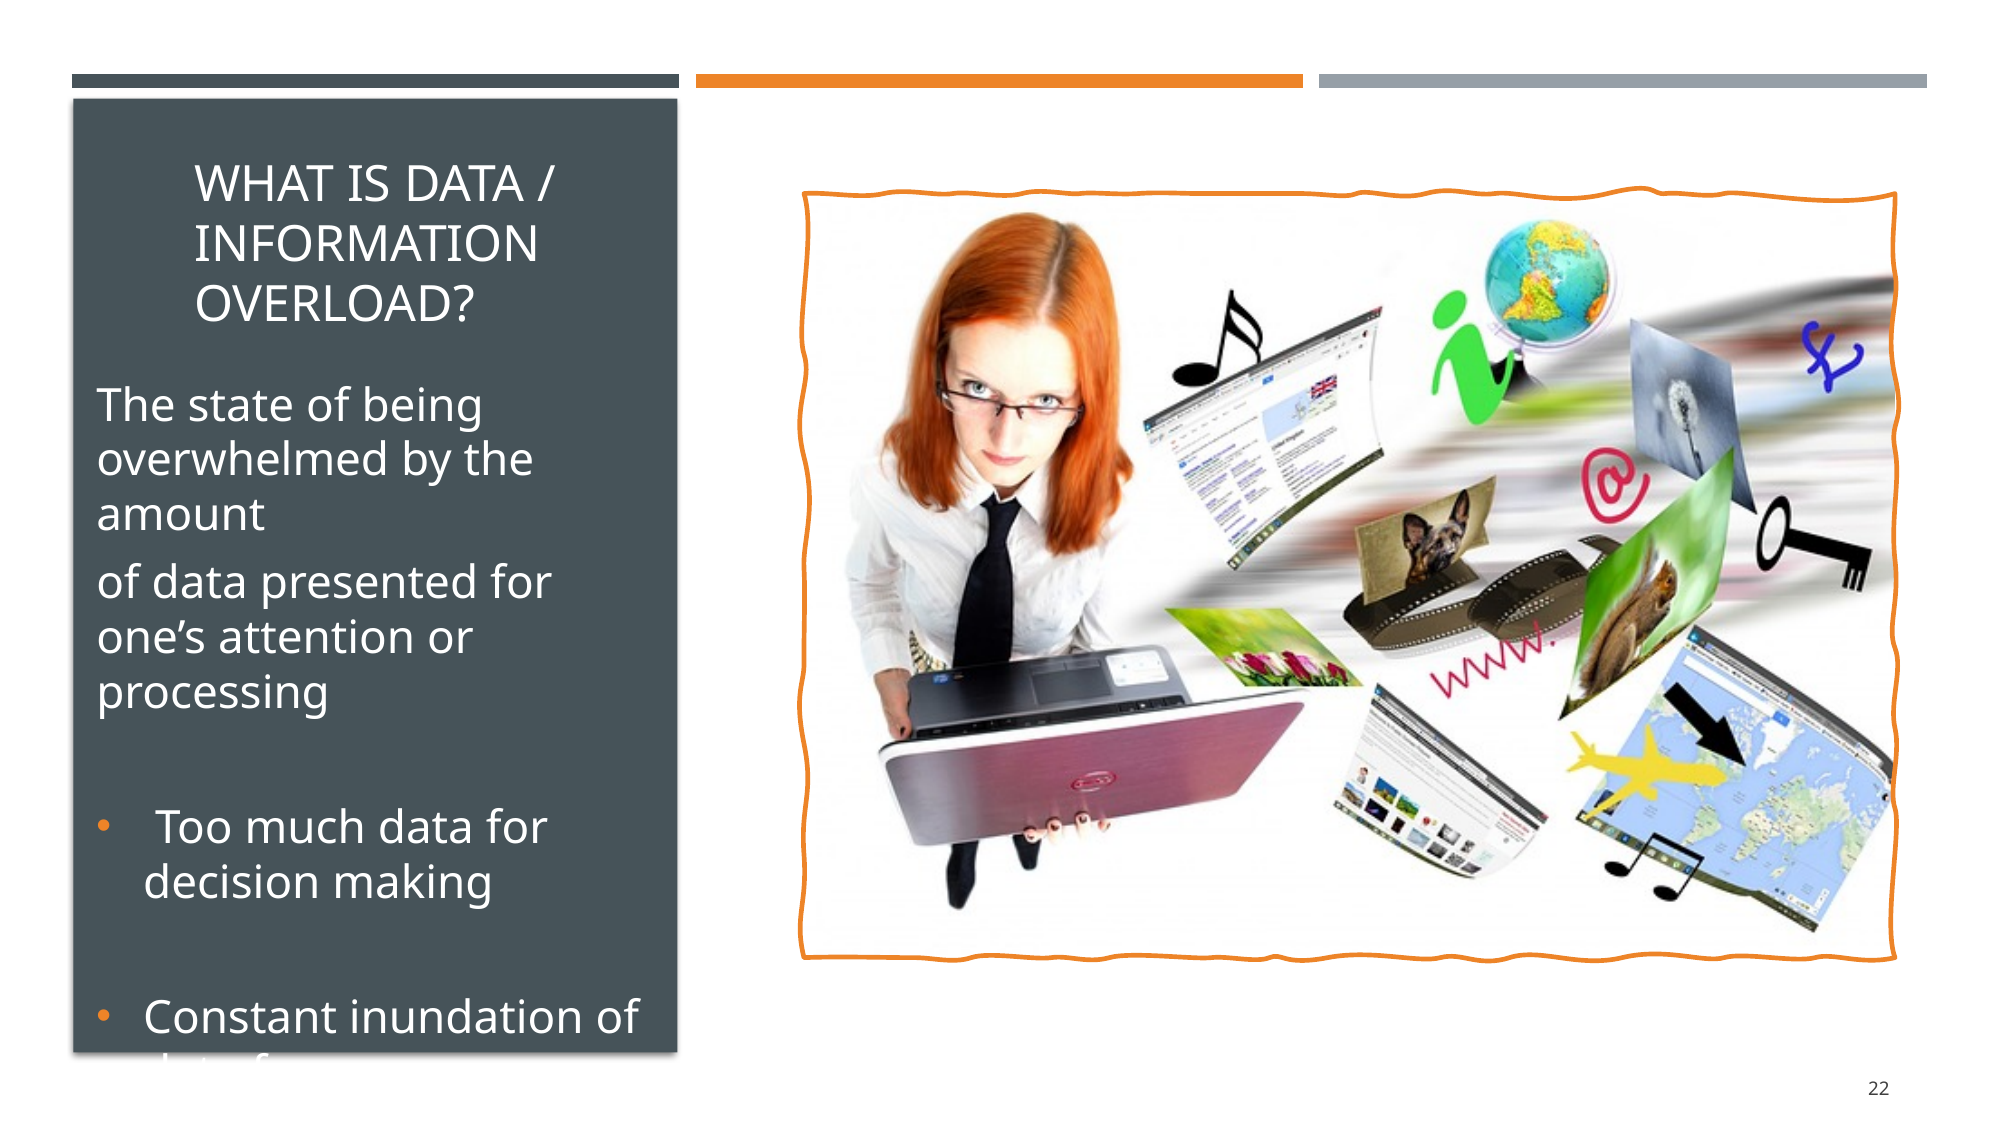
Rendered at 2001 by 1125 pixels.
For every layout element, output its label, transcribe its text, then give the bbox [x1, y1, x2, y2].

picture [803, 192, 1896, 959]
title What is Data / Information OVERLOAD? [179, 109, 575, 339]
slide_number 22 [1732, 1059, 1905, 1120]
list The state of being overwhelmed by the amount of data presented for one’s attention or processing Too much data for decision making Constant inundation of data from many sources of information [81, 367, 674, 1033]
